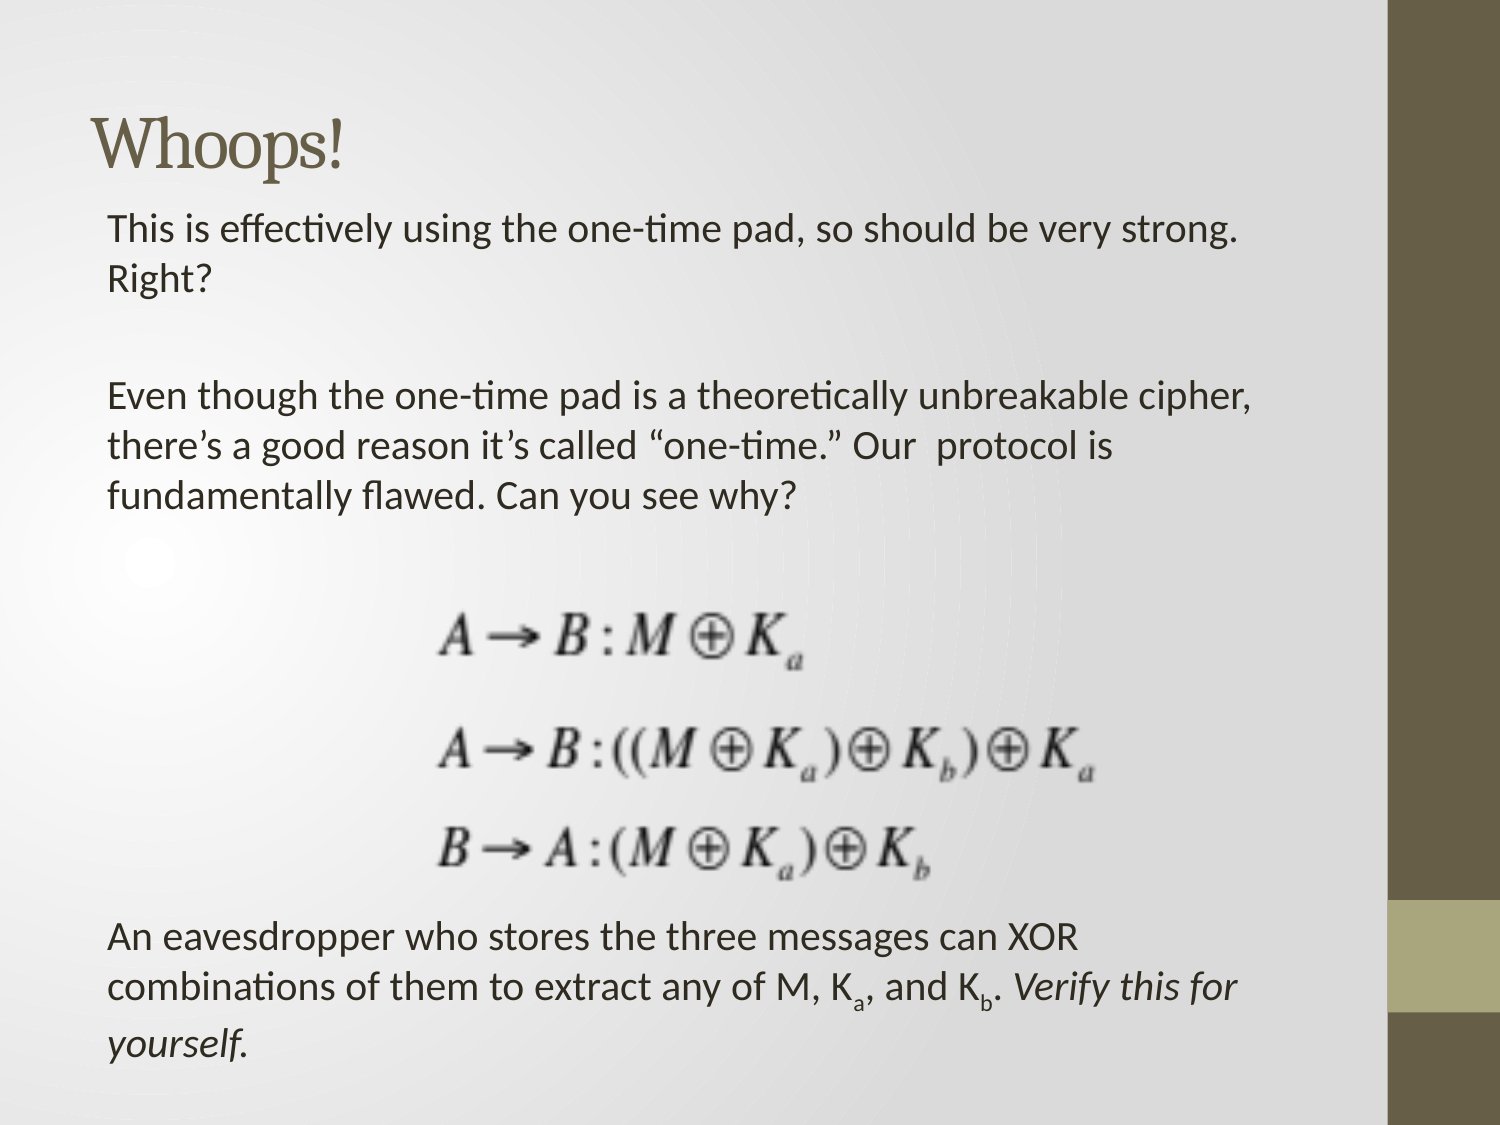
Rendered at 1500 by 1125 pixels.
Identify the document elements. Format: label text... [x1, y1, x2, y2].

title Whoops! [75, 45, 1325, 193]
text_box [430, 714, 1101, 792]
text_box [430, 598, 812, 680]
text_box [430, 813, 935, 889]
list This is eﬀectively using the one-time pad, so should be very strong. Right? Even though the one-time pad is a theoretically unbreakable cipher, there’s a good reason it’s called “one-time.” Our protocol is fundamentally ﬂawed. Can you see why? An eavesdropper who stores the three messages can XOR combinations of them to extract any of M, Ka, and Kb. Verify this for yourself. [75, 193, 1325, 1079]
